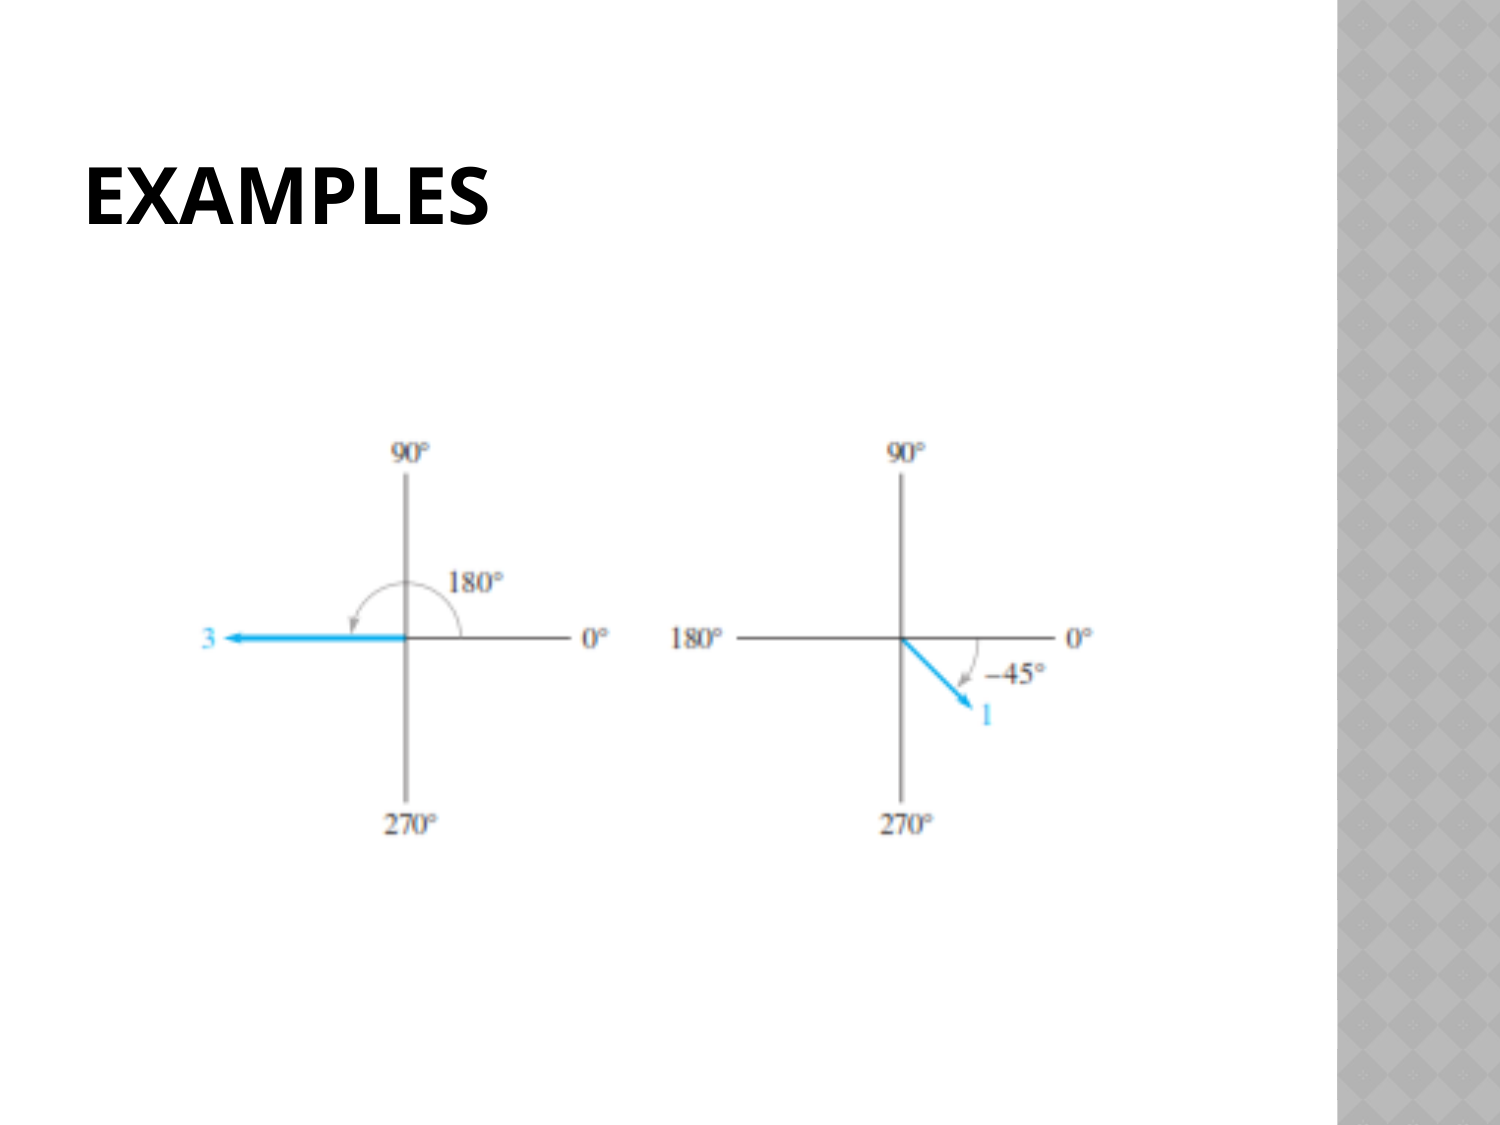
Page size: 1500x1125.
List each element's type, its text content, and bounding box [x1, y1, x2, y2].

picture [174, 387, 1142, 851]
title Examples [75, 52, 1263, 240]
